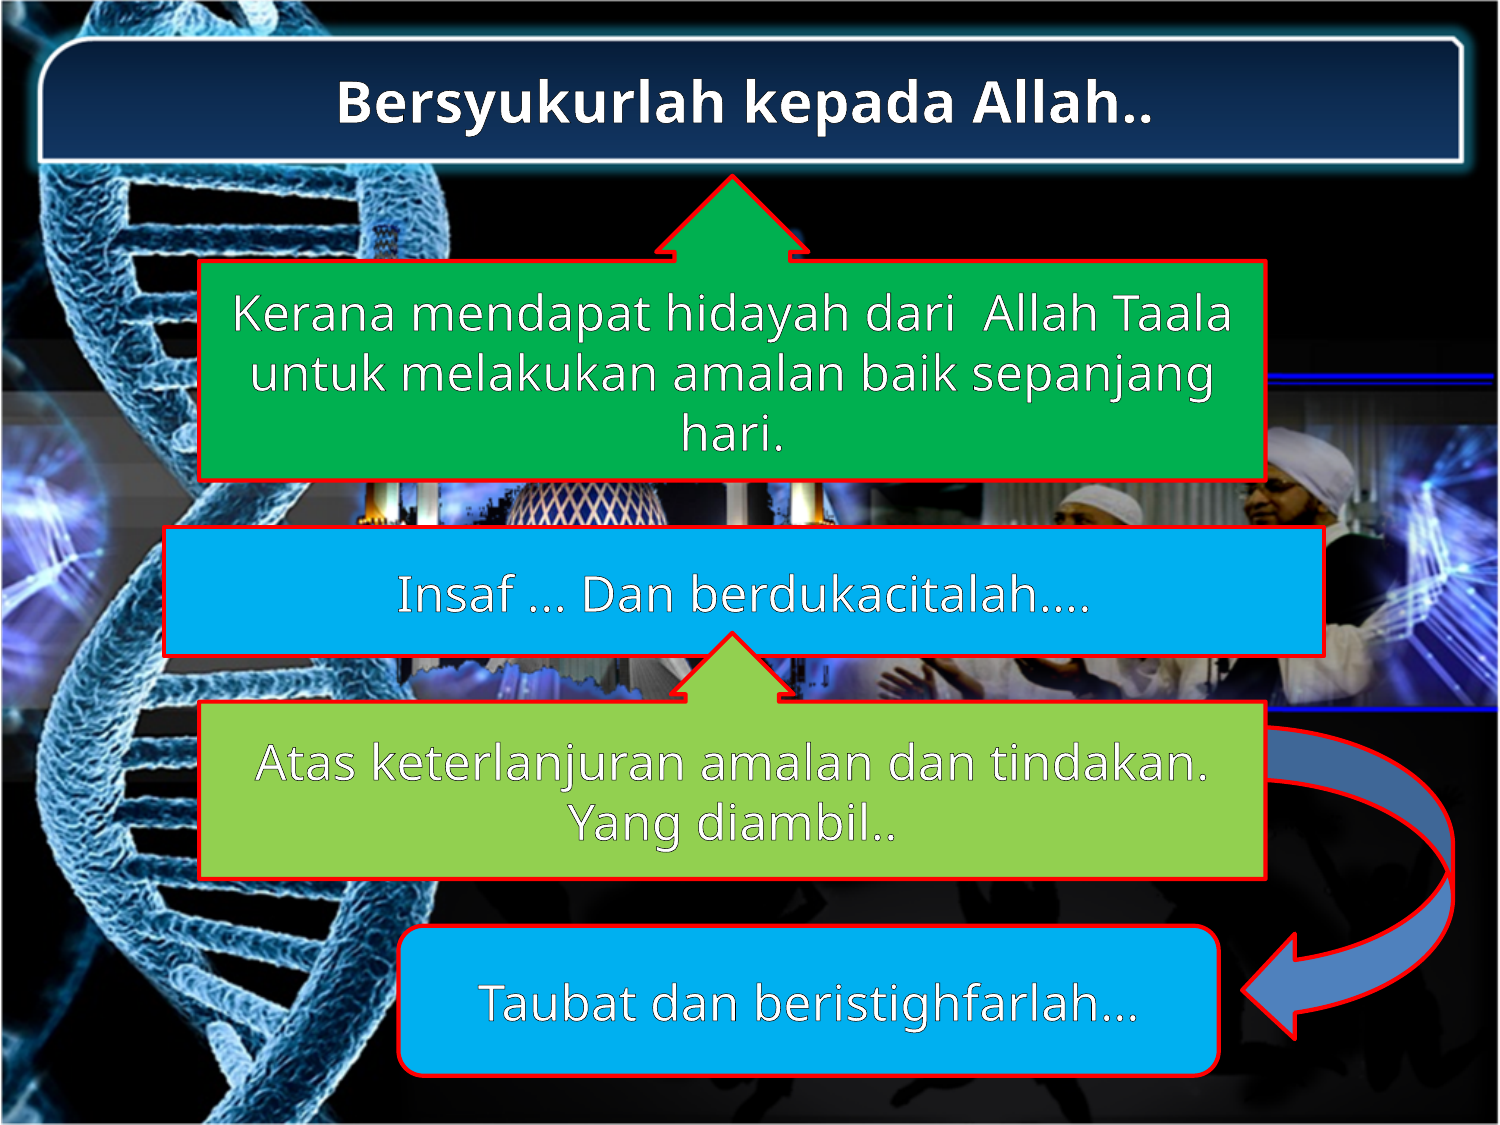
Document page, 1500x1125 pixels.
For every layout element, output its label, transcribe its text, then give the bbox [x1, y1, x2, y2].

text_box Taubat dan beristighfarlah… [396, 923, 1221, 1078]
text_box Insaf ... Dan berdukacitalah…. [162, 525, 1326, 658]
picture [0, 0, 1500, 1125]
text_box [1240, 725, 1456, 1042]
text_box Bersyukurlah kepada Allah.. [162, 33, 1326, 166]
text_box Kerana mendapat hidayah dari Allah Taala untuk melakukan amalan baik sepanjang hari. [197, 173, 1268, 483]
text_box Atas keterlanjuran amalan dan tindakan. Yang diambil.. [197, 630, 1268, 882]
